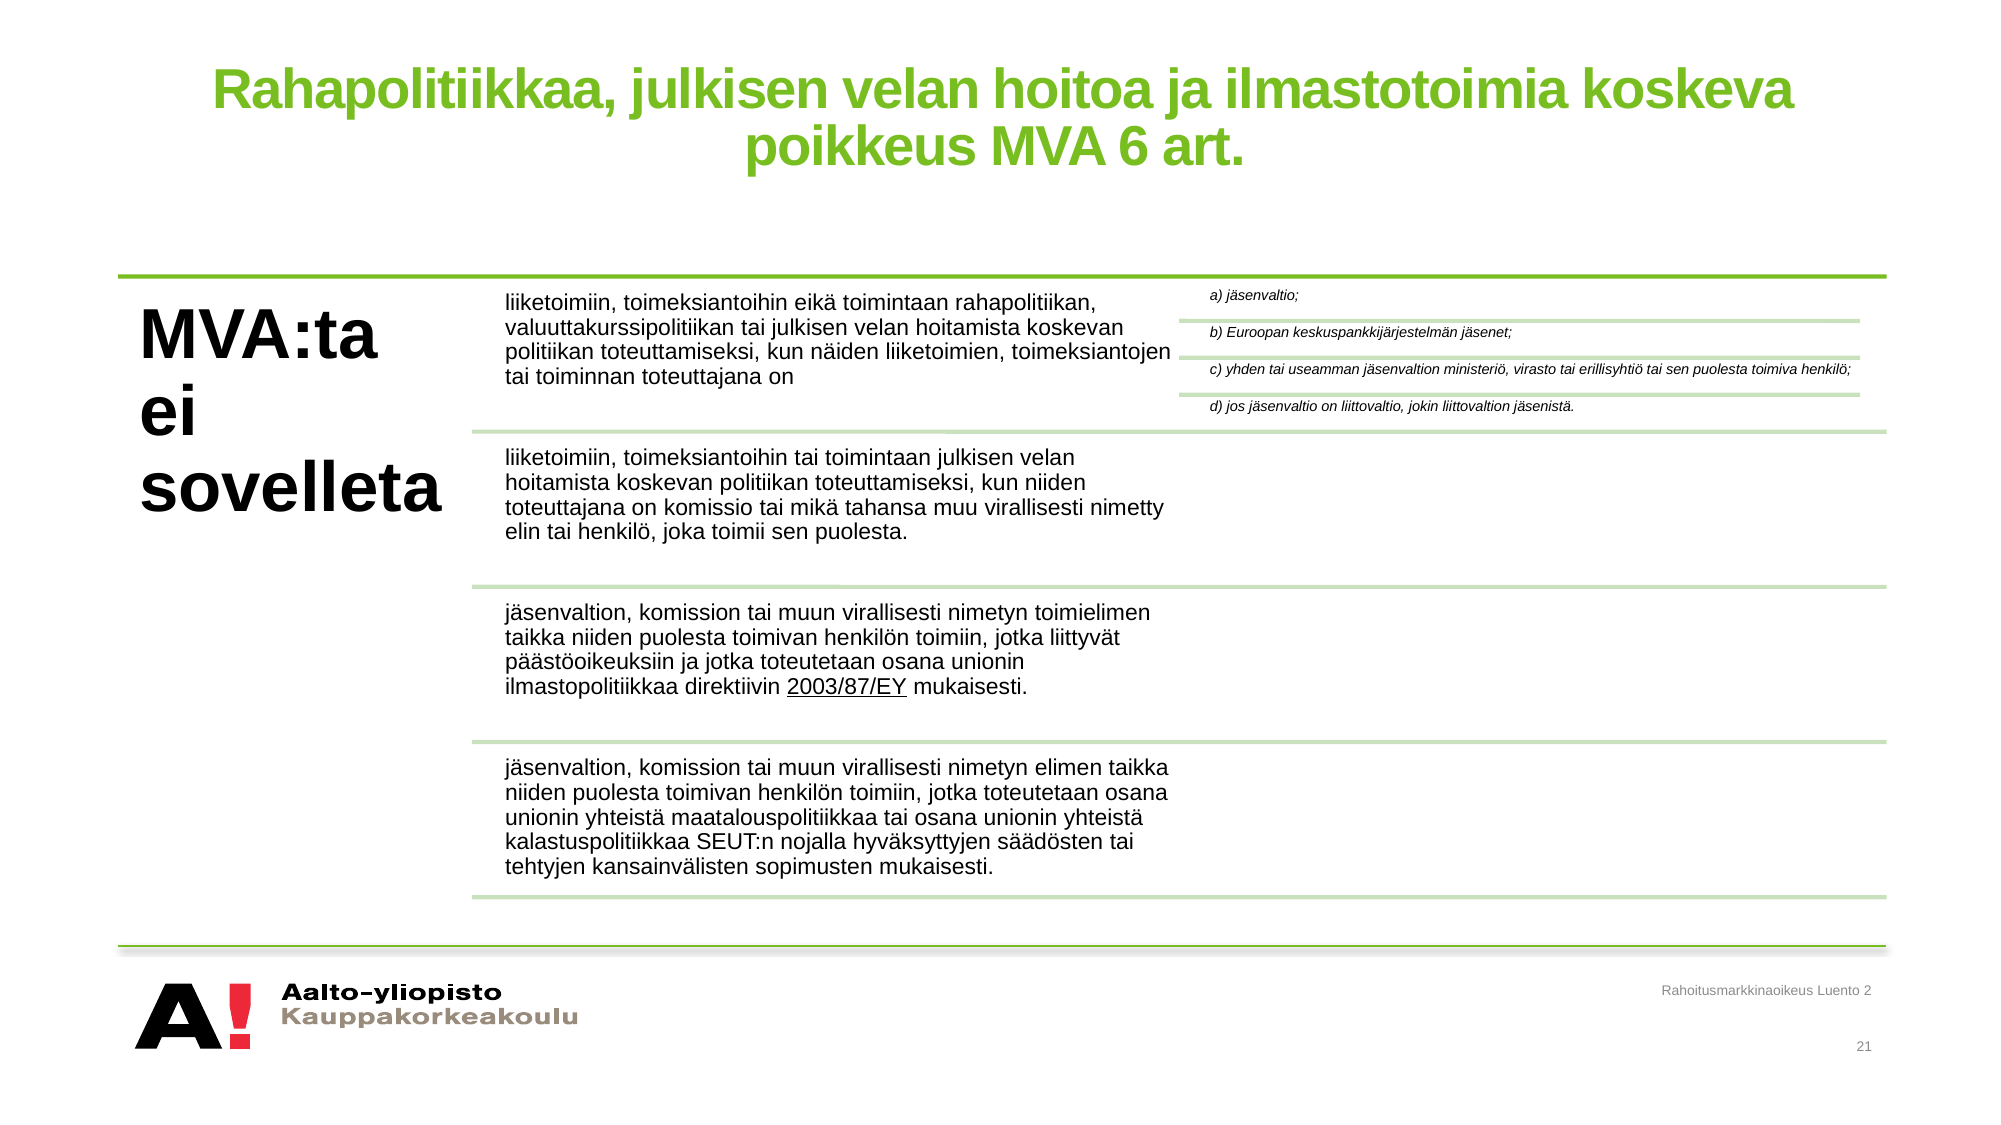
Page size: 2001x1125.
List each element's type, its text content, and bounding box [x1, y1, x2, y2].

title Rahapolitiikkaa, julkisen velan hoitoa ja ilmastotoimia koskeva poikkeus MVA 6 art. [118, 62, 1887, 259]
slide_number 21 [1080, 1033, 1873, 1060]
footer Rahoitusmarkkinaoikeus Luento 2 [1080, 976, 1873, 1003]
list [117, 276, 1887, 906]
